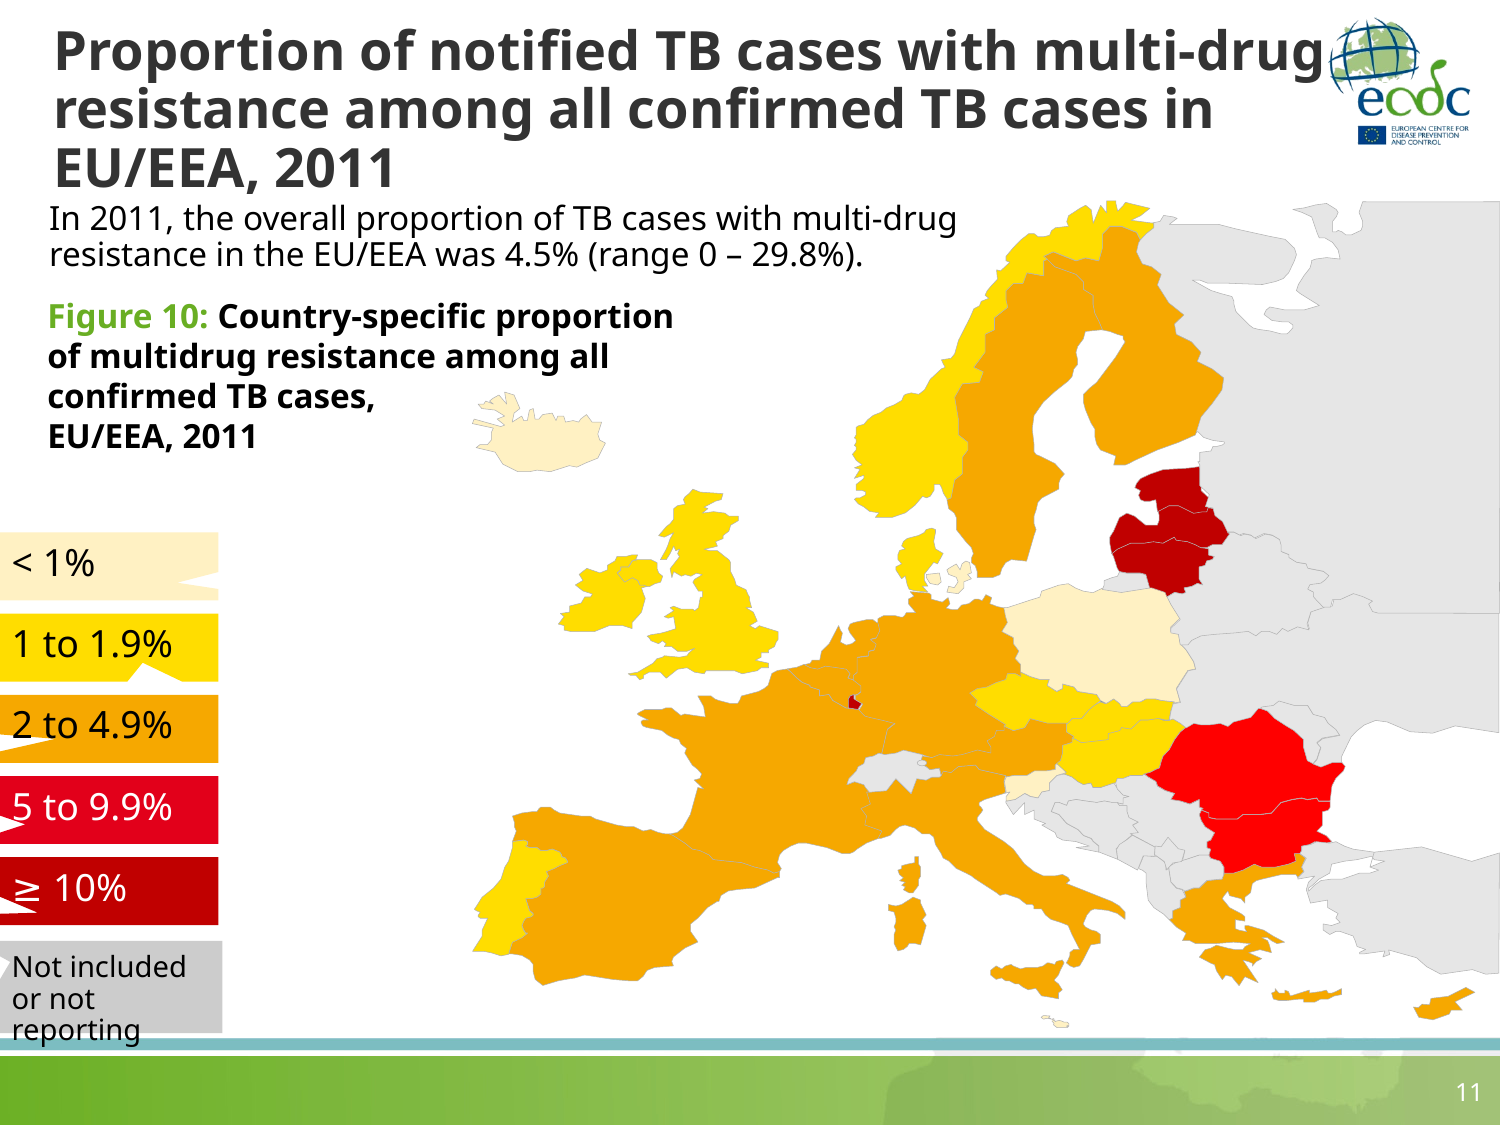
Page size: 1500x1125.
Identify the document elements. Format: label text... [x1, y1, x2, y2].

slide_number 11 [1407, 1076, 1484, 1124]
picture [1328, 17, 1473, 148]
title Proportion of notified TB cases with multi-drug resistance among all confirmed TB cases in EU/EEA, 2011 [52, 23, 1354, 159]
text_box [472, 200, 1500, 1028]
picture [0, 1037, 1500, 1125]
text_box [0, 532, 223, 1034]
text_box Figure 10: Country-specific proportion of multidrug resistance among all confirmed TB cases, EU/EEA, 2011 [47, 295, 467, 461]
list In 2011, the overall proportion of TB cases with multi-drug resistance in the EU/EEA was 4.5% (range 0 – 29.8%). [48, 201, 470, 295]
